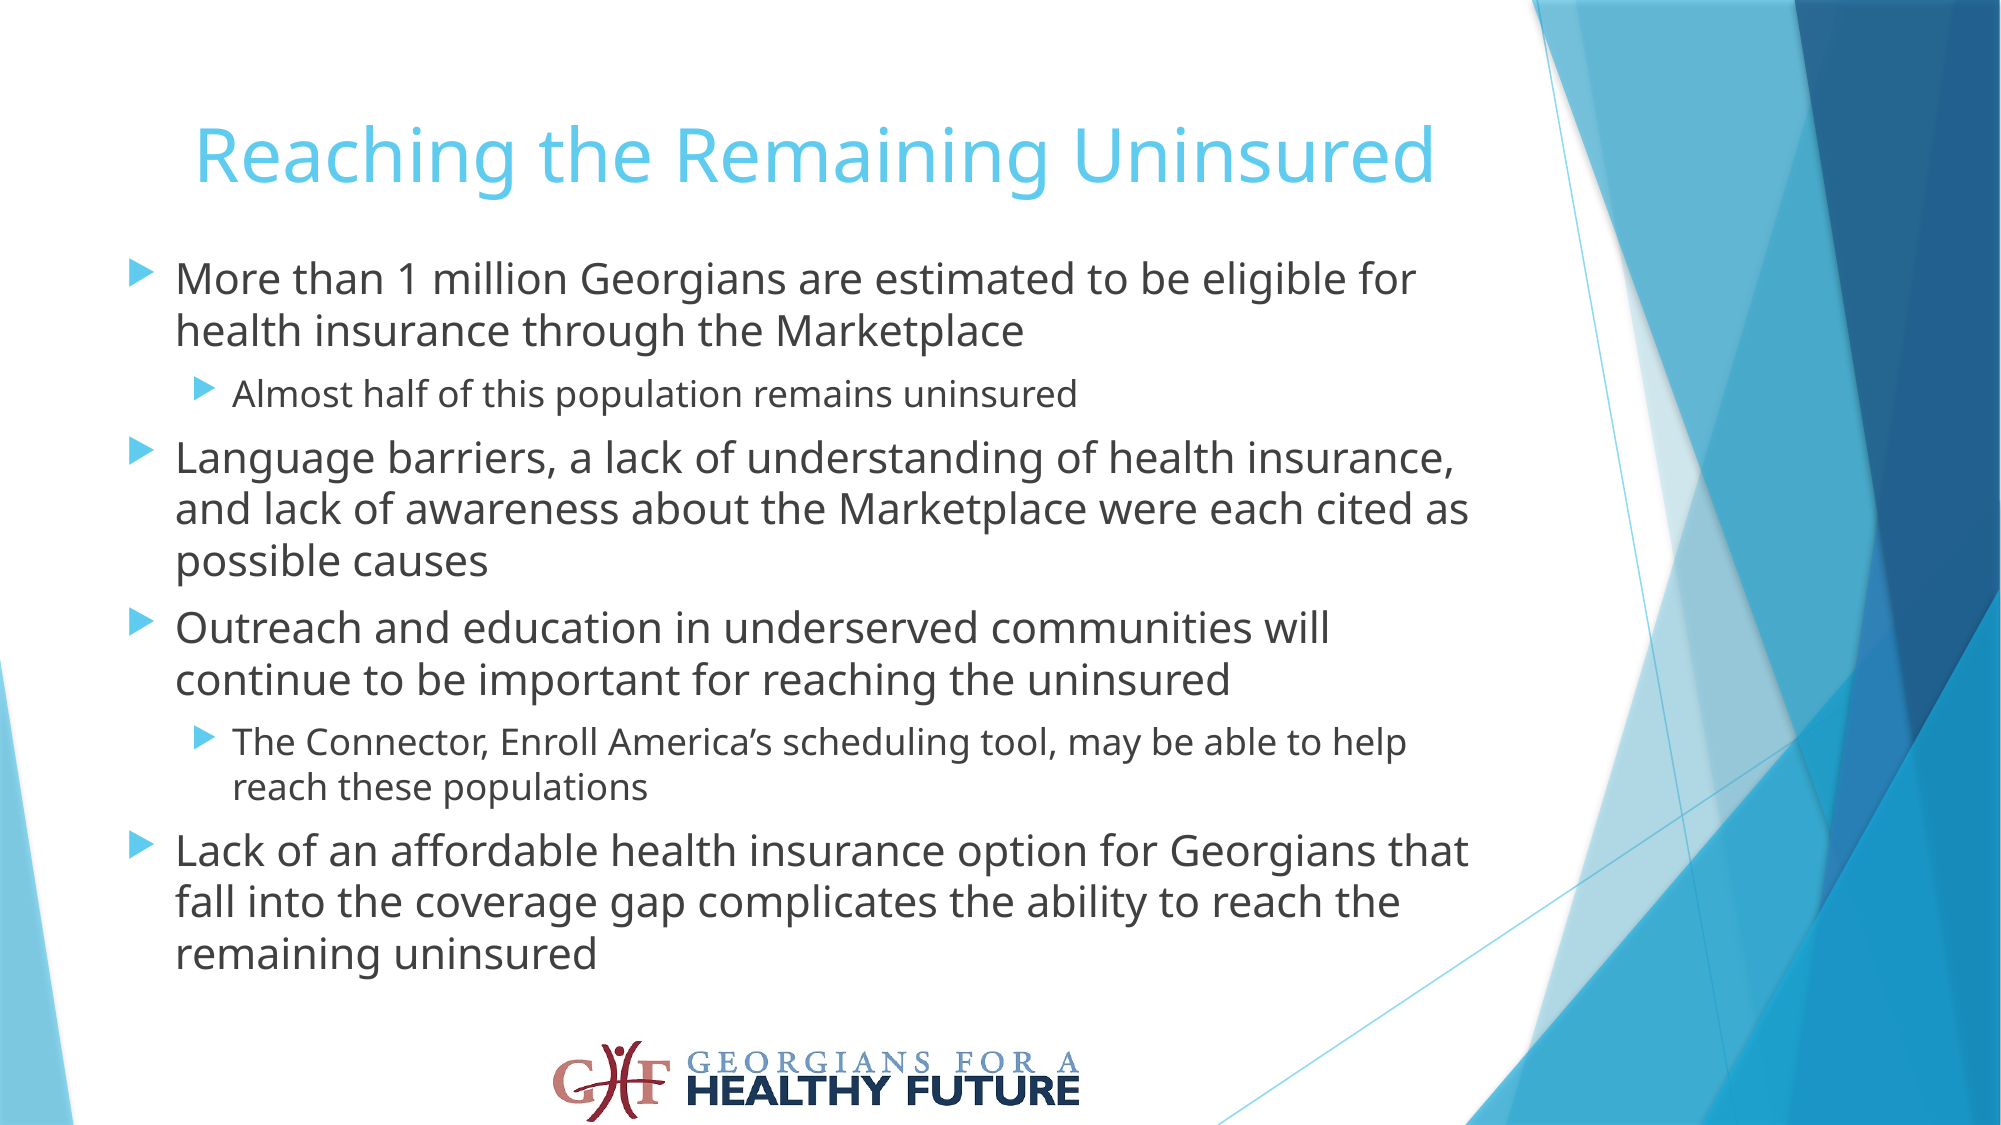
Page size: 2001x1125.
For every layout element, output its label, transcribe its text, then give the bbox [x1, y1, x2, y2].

title Reaching the Remaining Uninsured [111, 99, 1522, 244]
picture [553, 1012, 1079, 1122]
list More than 1 million Georgians are estimated to be eligible for health insurance through the Marketplace Almost half of this population remains uninsured Language barriers, a lack of understanding of health insurance, and lack of awareness about the Marketplace were each cited as possible causes Outreach and education in underserved communities will continue to be important for reaching the uninsured The Connector, Enroll America’s scheduling tool, may be able to help reach these populations Lack of an affordable health insurance option for Georgians that fall into the coverage gap complicates the ability to reach the remaining uninsured [111, 244, 1522, 992]
